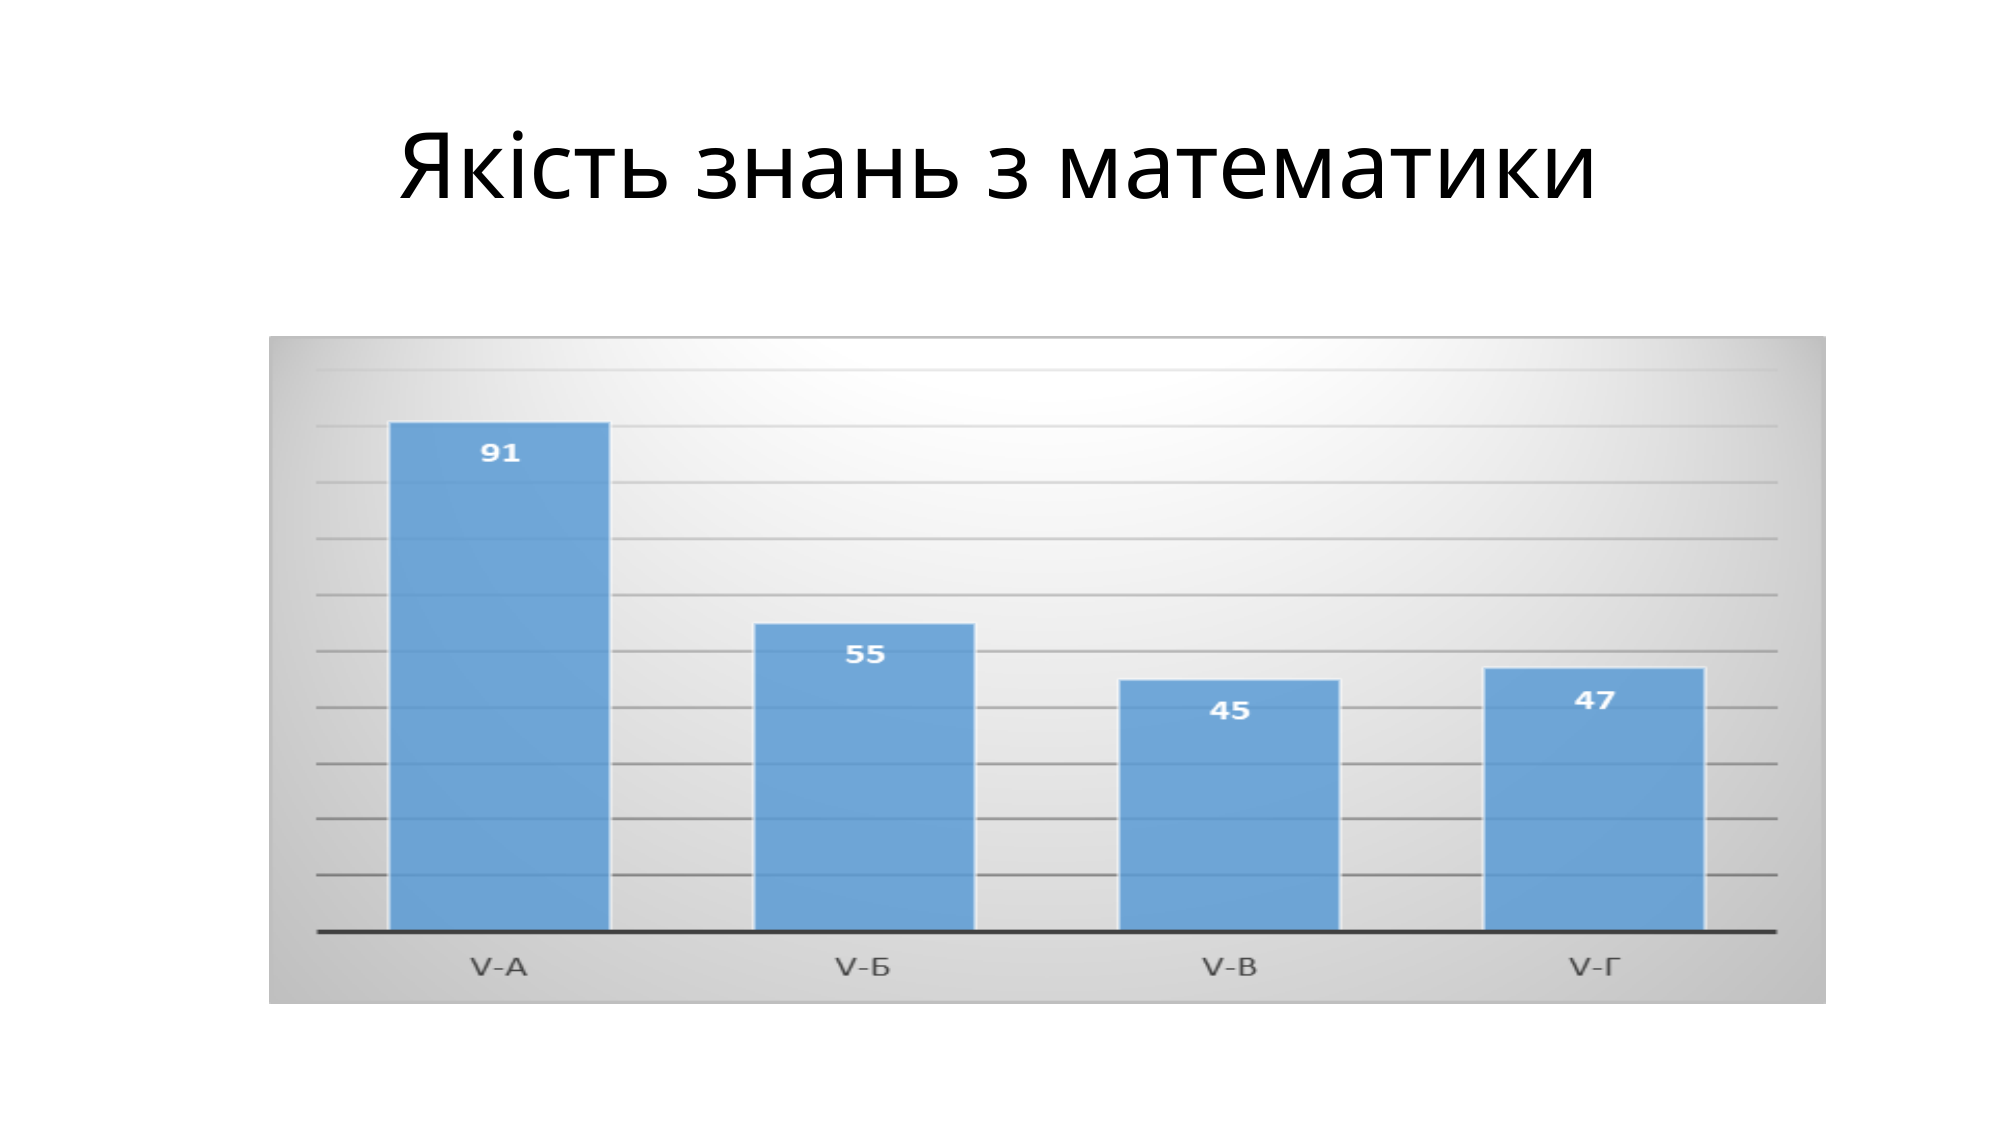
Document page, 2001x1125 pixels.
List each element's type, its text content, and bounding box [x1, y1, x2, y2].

picture [269, 336, 1827, 1004]
title Якість знань з математики [137, 59, 1863, 278]
